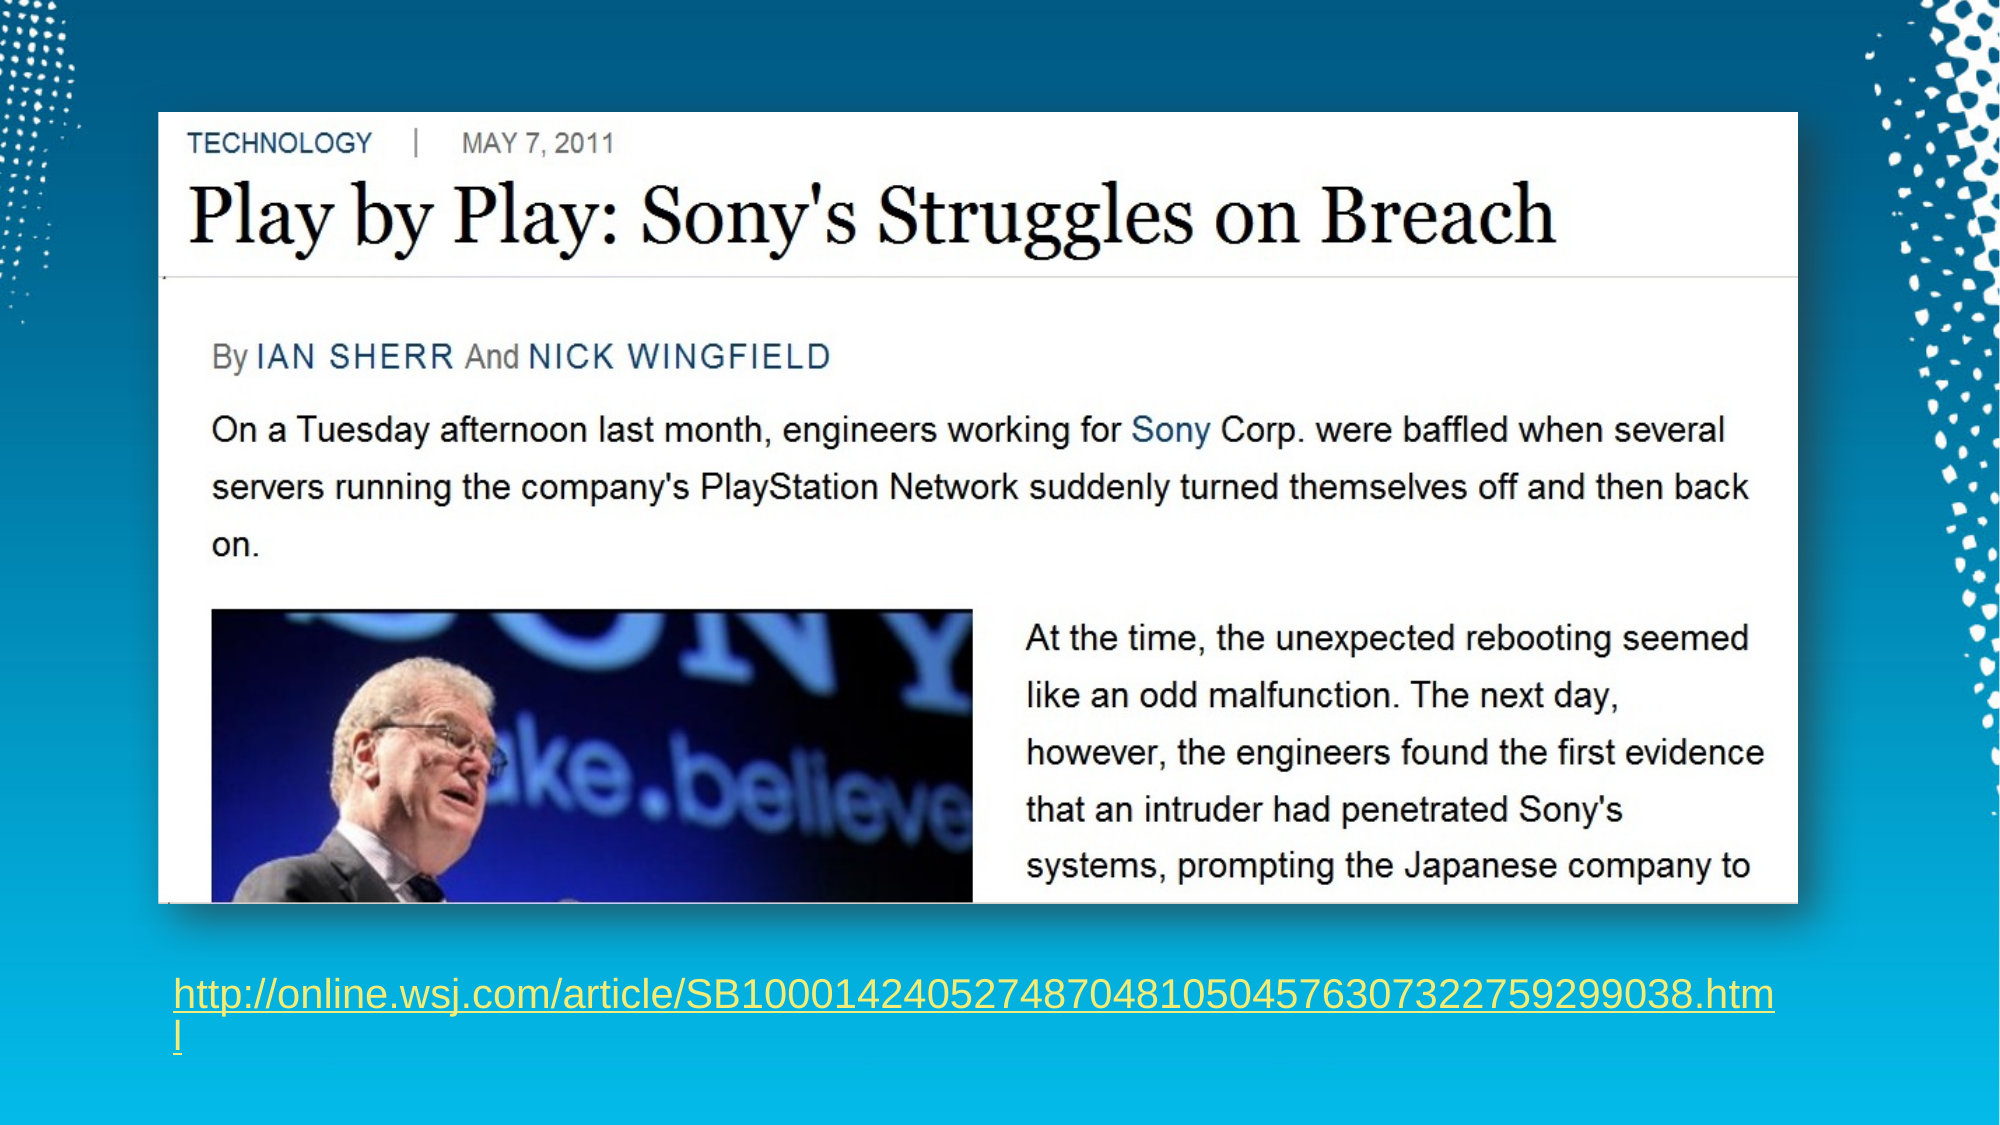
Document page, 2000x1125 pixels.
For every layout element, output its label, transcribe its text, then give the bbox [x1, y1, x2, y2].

picture [1892, 212, 1902, 216]
picture [41, 59, 48, 67]
picture [1935, 379, 1948, 391]
picture [1914, 308, 1929, 326]
picture [1963, 535, 1977, 550]
picture [13, 41, 25, 49]
picture [1881, 117, 1891, 130]
picture [1926, 344, 1939, 358]
picture [1960, 392, 1970, 403]
picture [1988, 691, 2000, 709]
picture [43, 42, 49, 53]
picture [1994, 382, 2000, 391]
picture [18, 0, 29, 6]
picture [6, 97, 12, 105]
picture [56, 47, 64, 55]
picture [1980, 460, 1987, 469]
picture [1907, 77, 1917, 83]
picture [1941, 324, 1952, 332]
picture [1945, 213, 1955, 220]
picture [1942, 269, 1953, 276]
picture [33, 88, 42, 97]
picture [1898, 188, 1912, 198]
picture [159, 113, 1826, 925]
picture [1993, 321, 2000, 339]
picture [1866, 51, 1874, 59]
picture [1963, 589, 1976, 607]
picture [1988, 547, 2000, 561]
picture [54, 76, 60, 83]
picture [1875, 83, 1881, 96]
picture [1955, 246, 1965, 256]
picture [11, 55, 21, 64]
picture [1942, 465, 1958, 483]
picture [1919, 367, 1930, 378]
picture [55, 62, 62, 69]
picture [1925, 87, 1941, 99]
picture [1909, 274, 1920, 291]
picture [1894, 99, 1902, 106]
picture [1952, 502, 1967, 516]
picture [47, 0, 57, 10]
picture [31, 131, 37, 138]
picture [16, 143, 21, 151]
picture [1953, 301, 1962, 312]
picture [1920, 257, 1932, 264]
picture [1957, 187, 1971, 200]
picture [29, 27, 38, 38]
text_box http://online.wsj.com/article/SB10001424052748704810504576307322759299038.html [158, 959, 1798, 1025]
picture [9, 84, 15, 91]
picture [1915, 109, 1924, 119]
picture [1970, 426, 1980, 436]
picture [1928, 399, 1939, 415]
picture [1991, 747, 2000, 765]
picture [1972, 570, 1986, 583]
picture [28, 42, 36, 53]
picture [1969, 625, 1985, 642]
picture [58, 32, 66, 41]
picture [1973, 368, 1982, 380]
picture [1963, 278, 1976, 291]
picture [0, 24, 9, 33]
picture [1958, 445, 1968, 460]
picture [1938, 122, 1950, 133]
picture [1946, 155, 1961, 167]
picture [1929, 27, 1945, 45]
picture [33, 0, 42, 10]
picture [1981, 604, 2000, 620]
picture [1922, 200, 1934, 207]
picture [1935, 431, 1946, 449]
picture [42, 31, 53, 39]
picture [1921, 0, 1934, 8]
picture [33, 116, 40, 124]
picture [0, 40, 9, 45]
picture [1984, 349, 1992, 357]
picture [1900, 240, 1912, 254]
picture [1935, 0, 2000, 306]
picture [1979, 657, 1995, 676]
picture [1990, 492, 2000, 505]
picture [1982, 714, 1993, 729]
picture [1992, 438, 2000, 448]
picture [26, 57, 34, 68]
picture [38, 74, 47, 80]
picture [1974, 683, 1985, 694]
picture [30, 14, 40, 23]
picture [17, 129, 23, 136]
picture [1932, 235, 1943, 241]
picture [1991, 637, 2000, 652]
picture [16, 22, 23, 34]
picture [1946, 525, 1956, 533]
picture [3, 10, 11, 18]
picture [1968, 481, 1978, 492]
picture [45, 16, 55, 24]
picture [1935, 177, 1945, 189]
picture [1914, 164, 1923, 177]
picture [1983, 404, 1992, 414]
picture [1995, 582, 2000, 595]
picture [1889, 152, 1901, 166]
picture [1955, 557, 1965, 573]
picture [1978, 517, 1987, 527]
picture [1963, 335, 1972, 344]
picture [1950, 359, 1960, 366]
picture [1948, 413, 1958, 424]
picture [0, 155, 5, 163]
picture [10, 69, 17, 78]
picture [1972, 312, 1985, 322]
picture [1911, 223, 1918, 230]
picture [1925, 141, 1935, 155]
picture [1930, 291, 1941, 297]
picture [18, 13, 26, 19]
picture [24, 72, 32, 79]
picture [34, 101, 43, 111]
